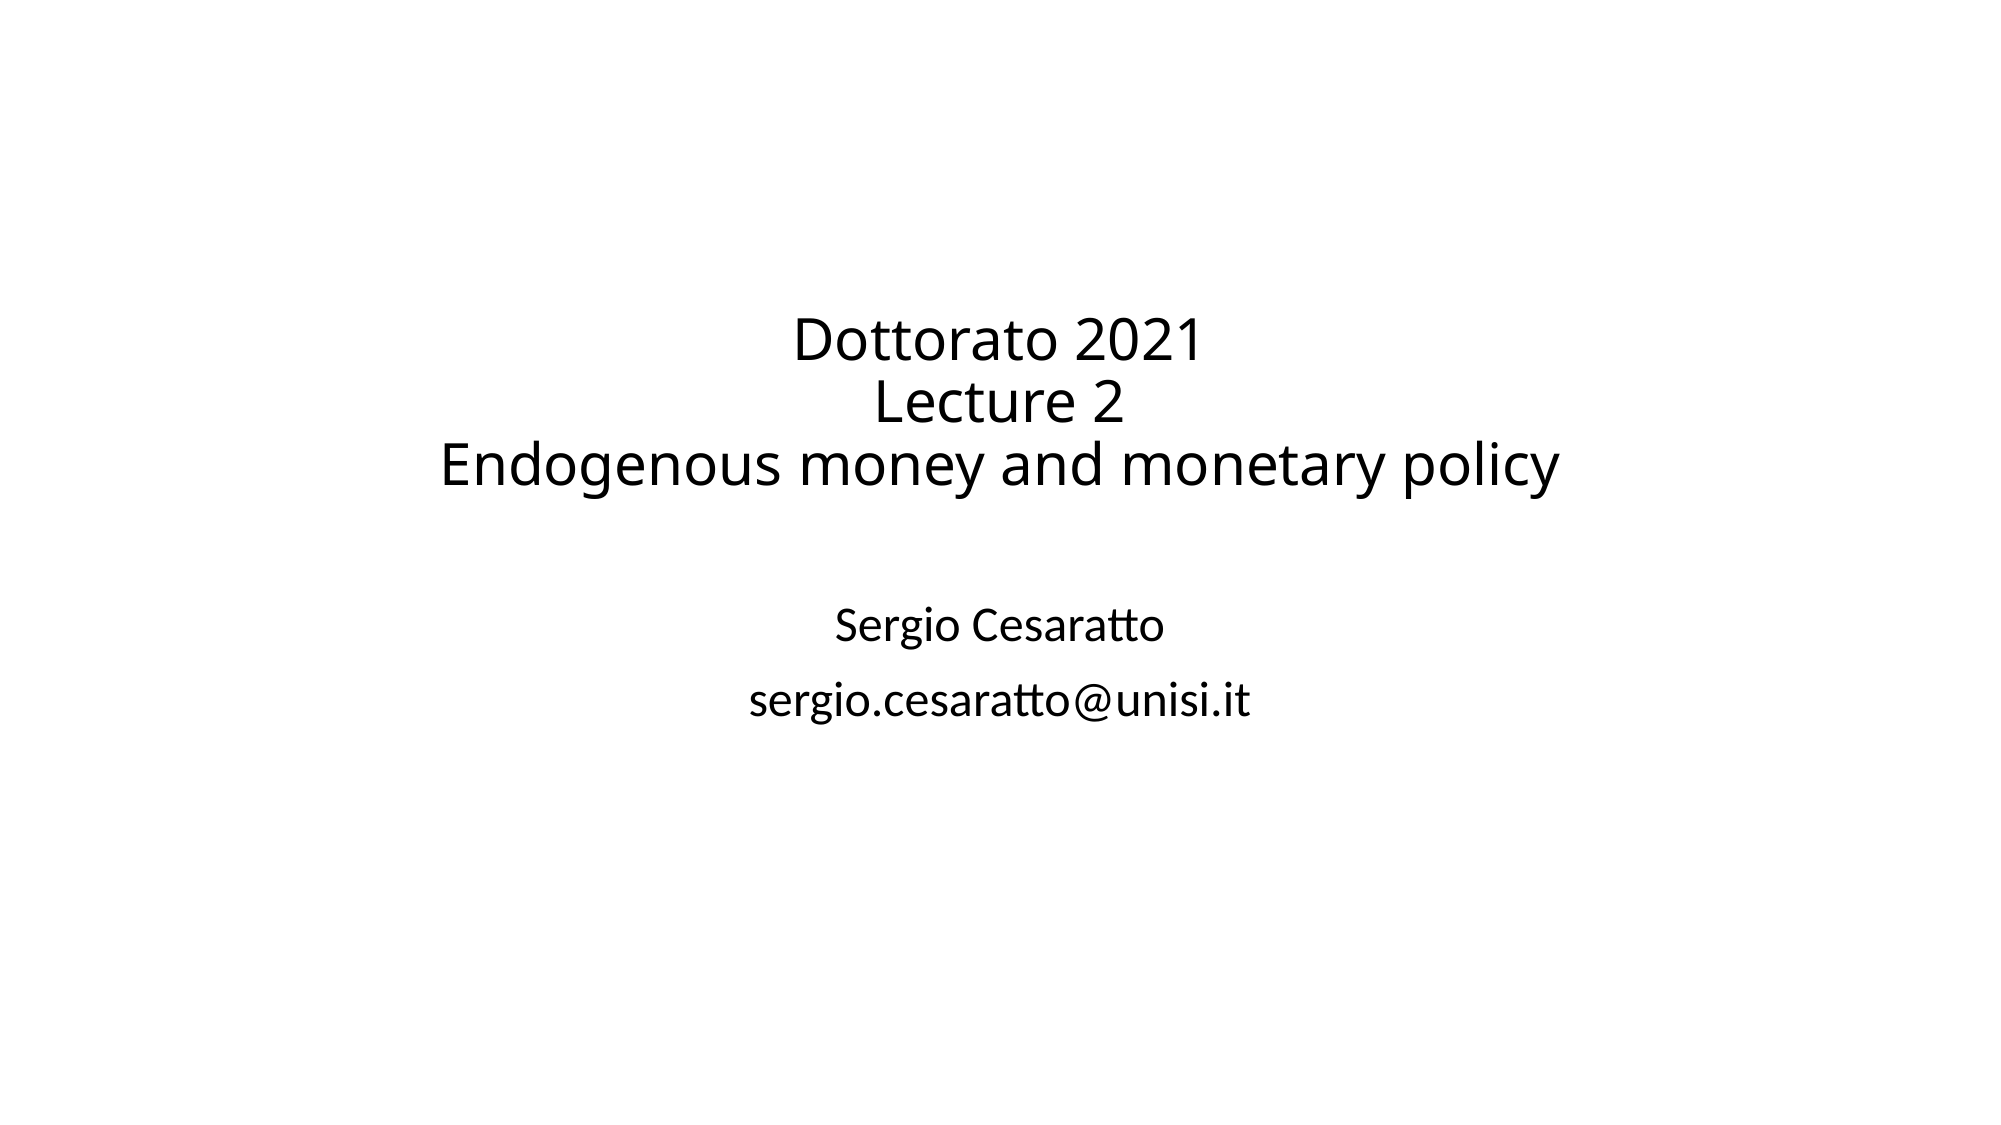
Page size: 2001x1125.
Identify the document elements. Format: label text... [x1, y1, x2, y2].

subtitle Sergio Cesaratto sergio.cesaratto@unisi.it [249, 590, 1750, 863]
title Dottorato 2021 Lecture 2 Endogenous money and monetary policy [249, 184, 1750, 576]
